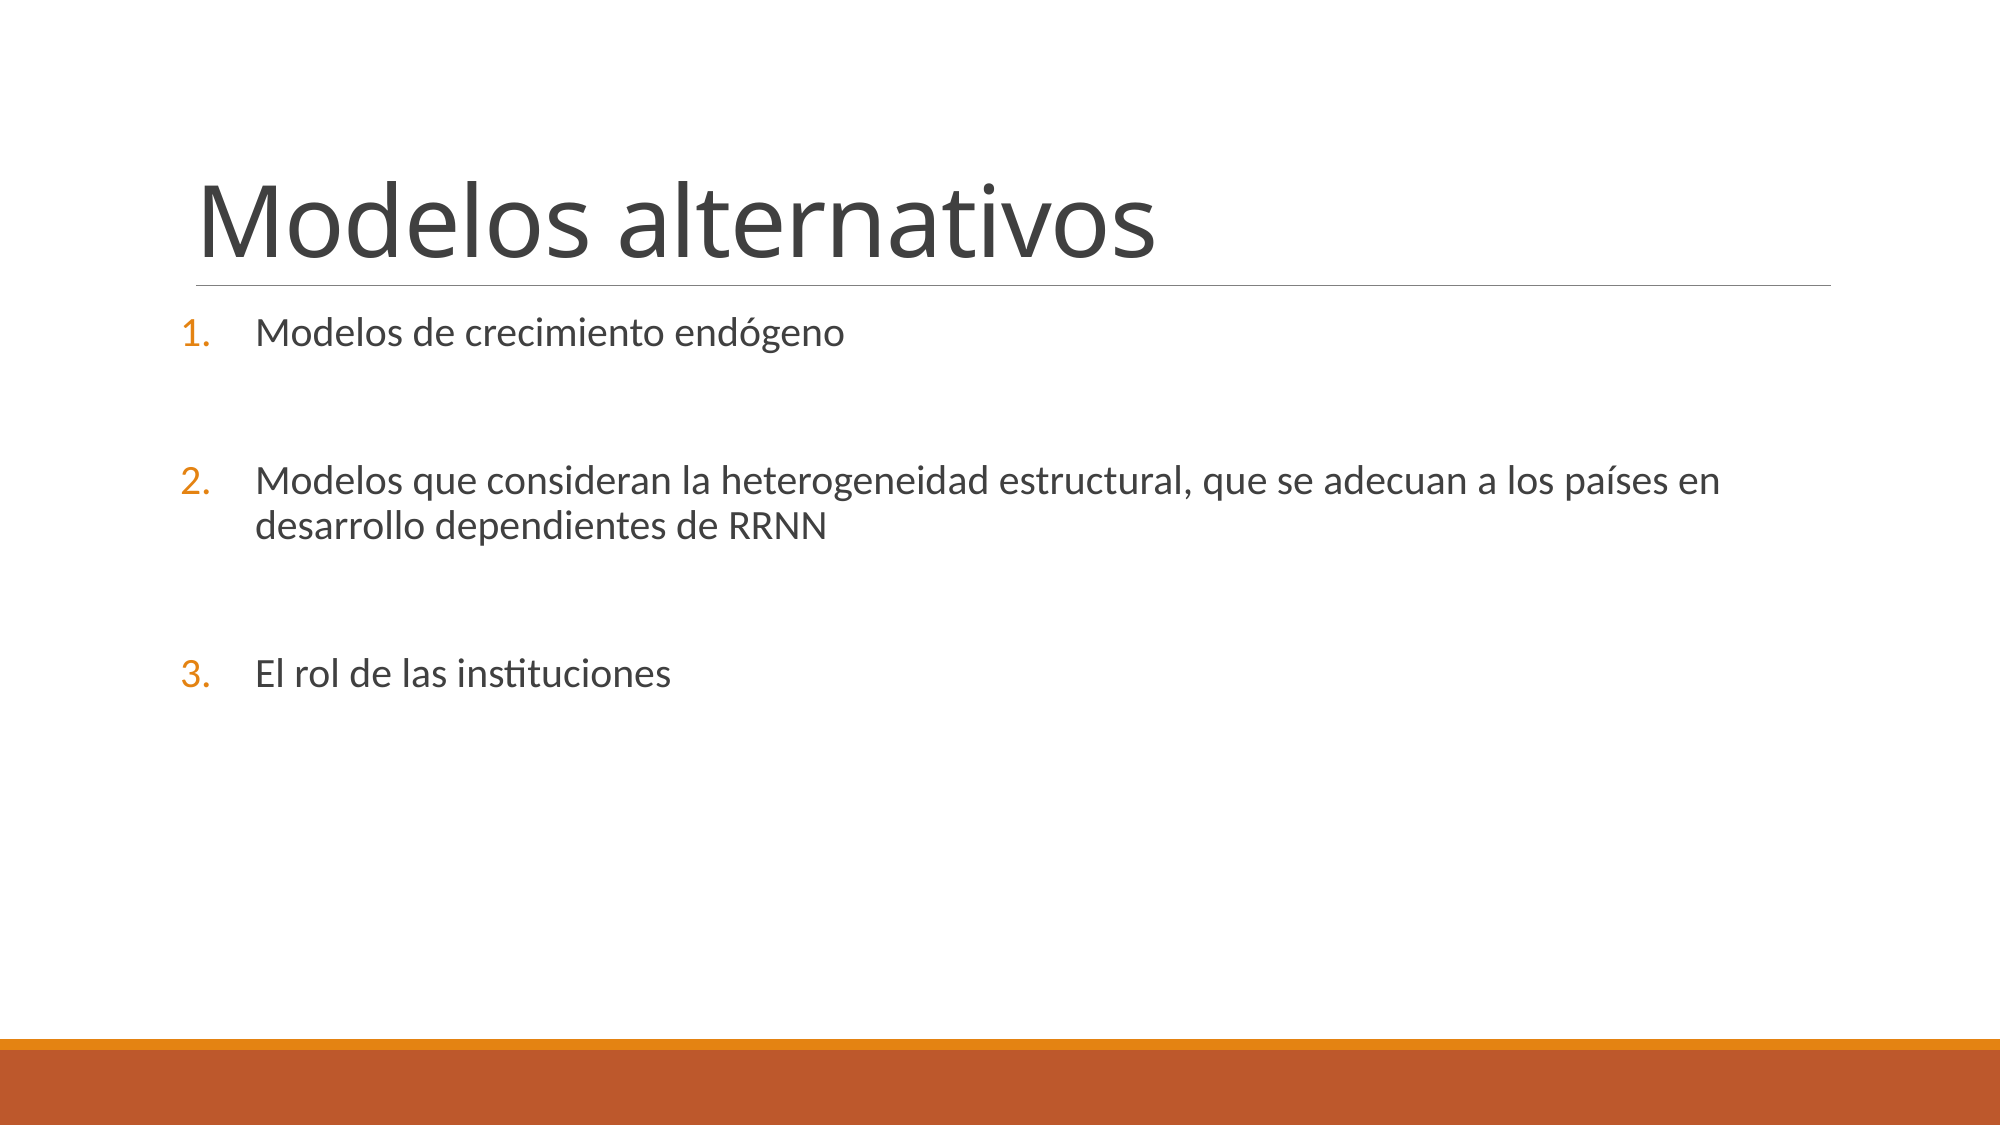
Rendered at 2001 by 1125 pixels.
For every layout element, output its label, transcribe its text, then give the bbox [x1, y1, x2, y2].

title Modelos alternativos [180, 47, 1830, 285]
list Modelos de crecimiento endógeno Modelos que consideran la heterogeneidad estructural, que se adecuan a los países en desarrollo dependientes de RRNN El rol de las instituciones [180, 302, 1830, 963]
